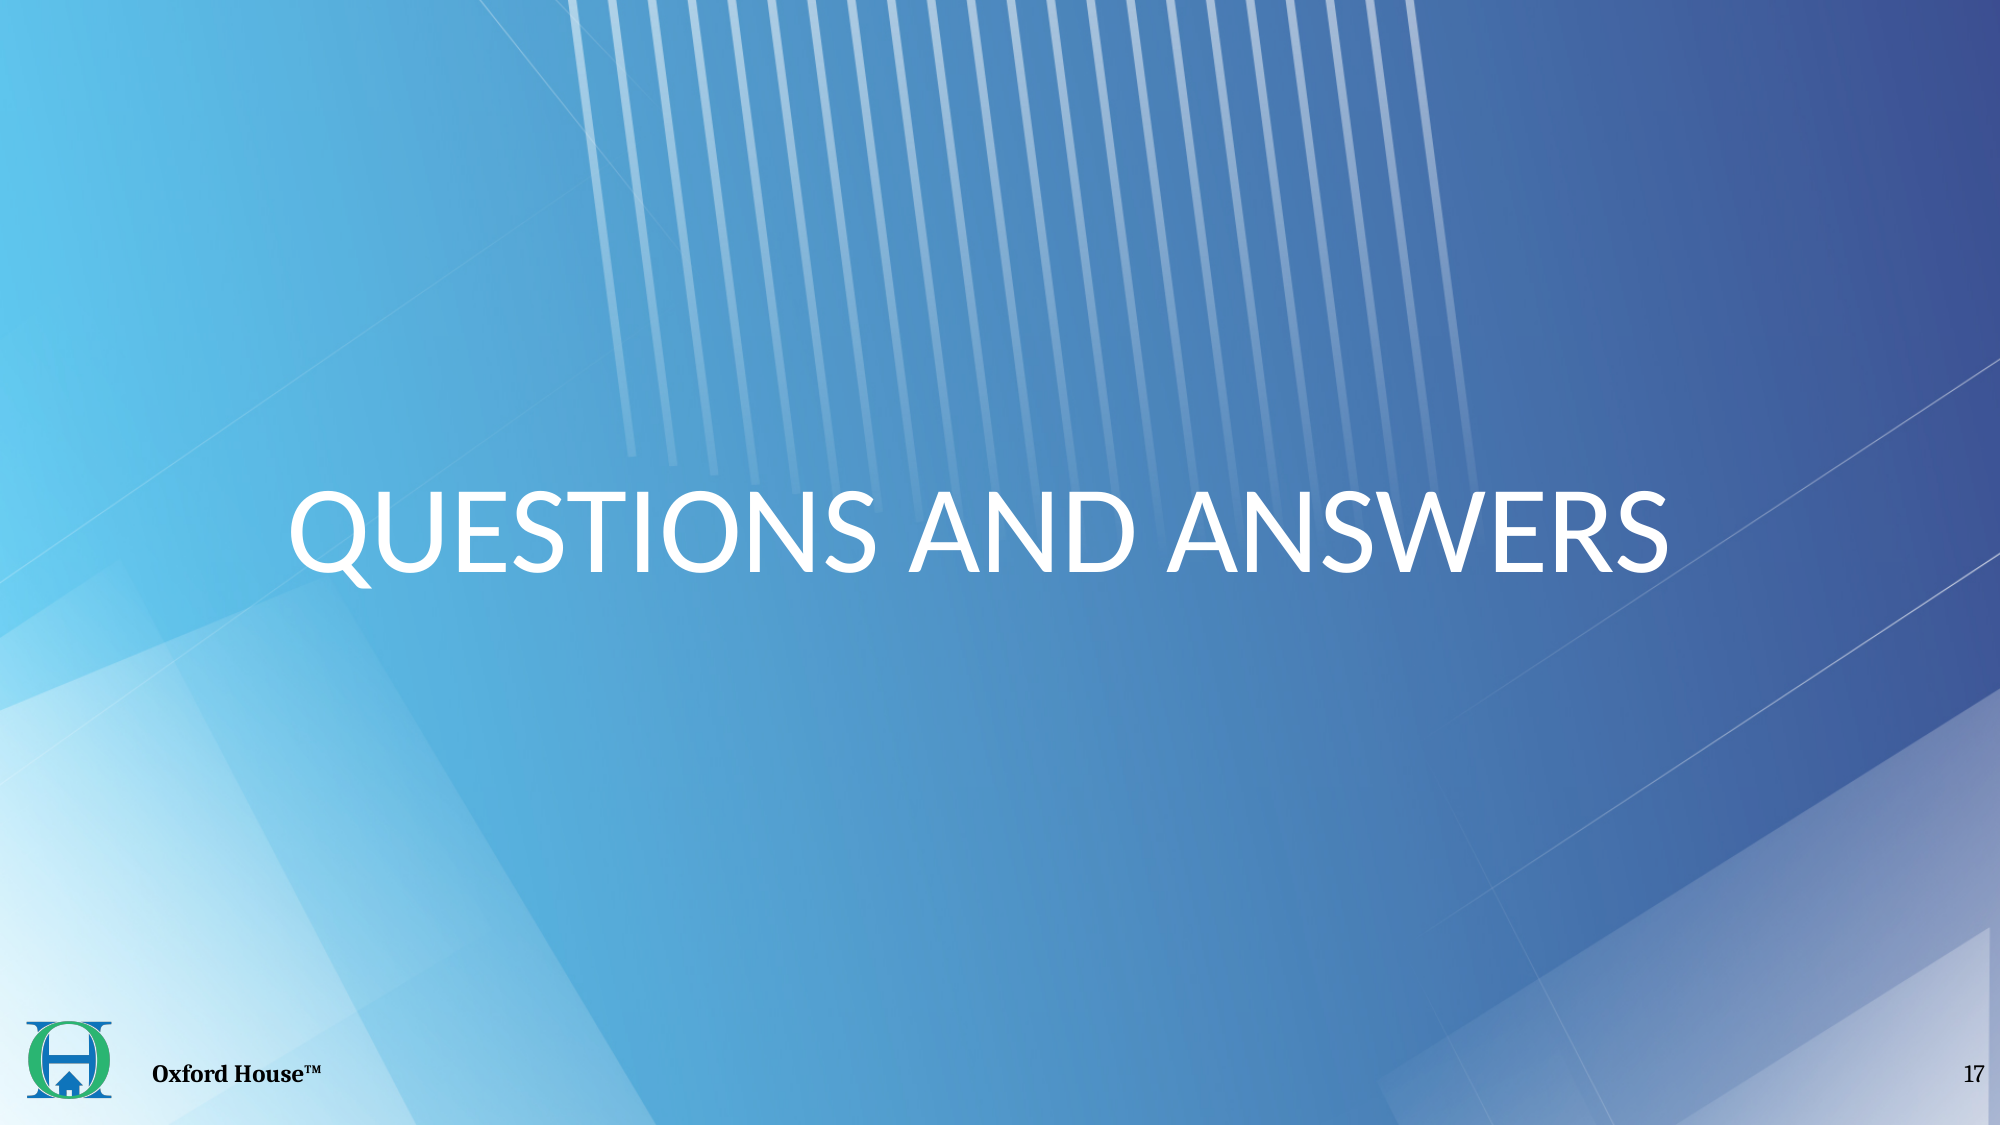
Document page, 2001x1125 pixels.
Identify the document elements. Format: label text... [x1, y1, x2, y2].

title QUESTIONS AND ANSWERS [77, 444, 1732, 607]
picture [22, 1013, 116, 1107]
slide_number 17 [1550, 1042, 2000, 1103]
slide_number Oxford House™ [137, 1042, 588, 1103]
title COMPLAINTS [0, 0, 2000, 1125]
